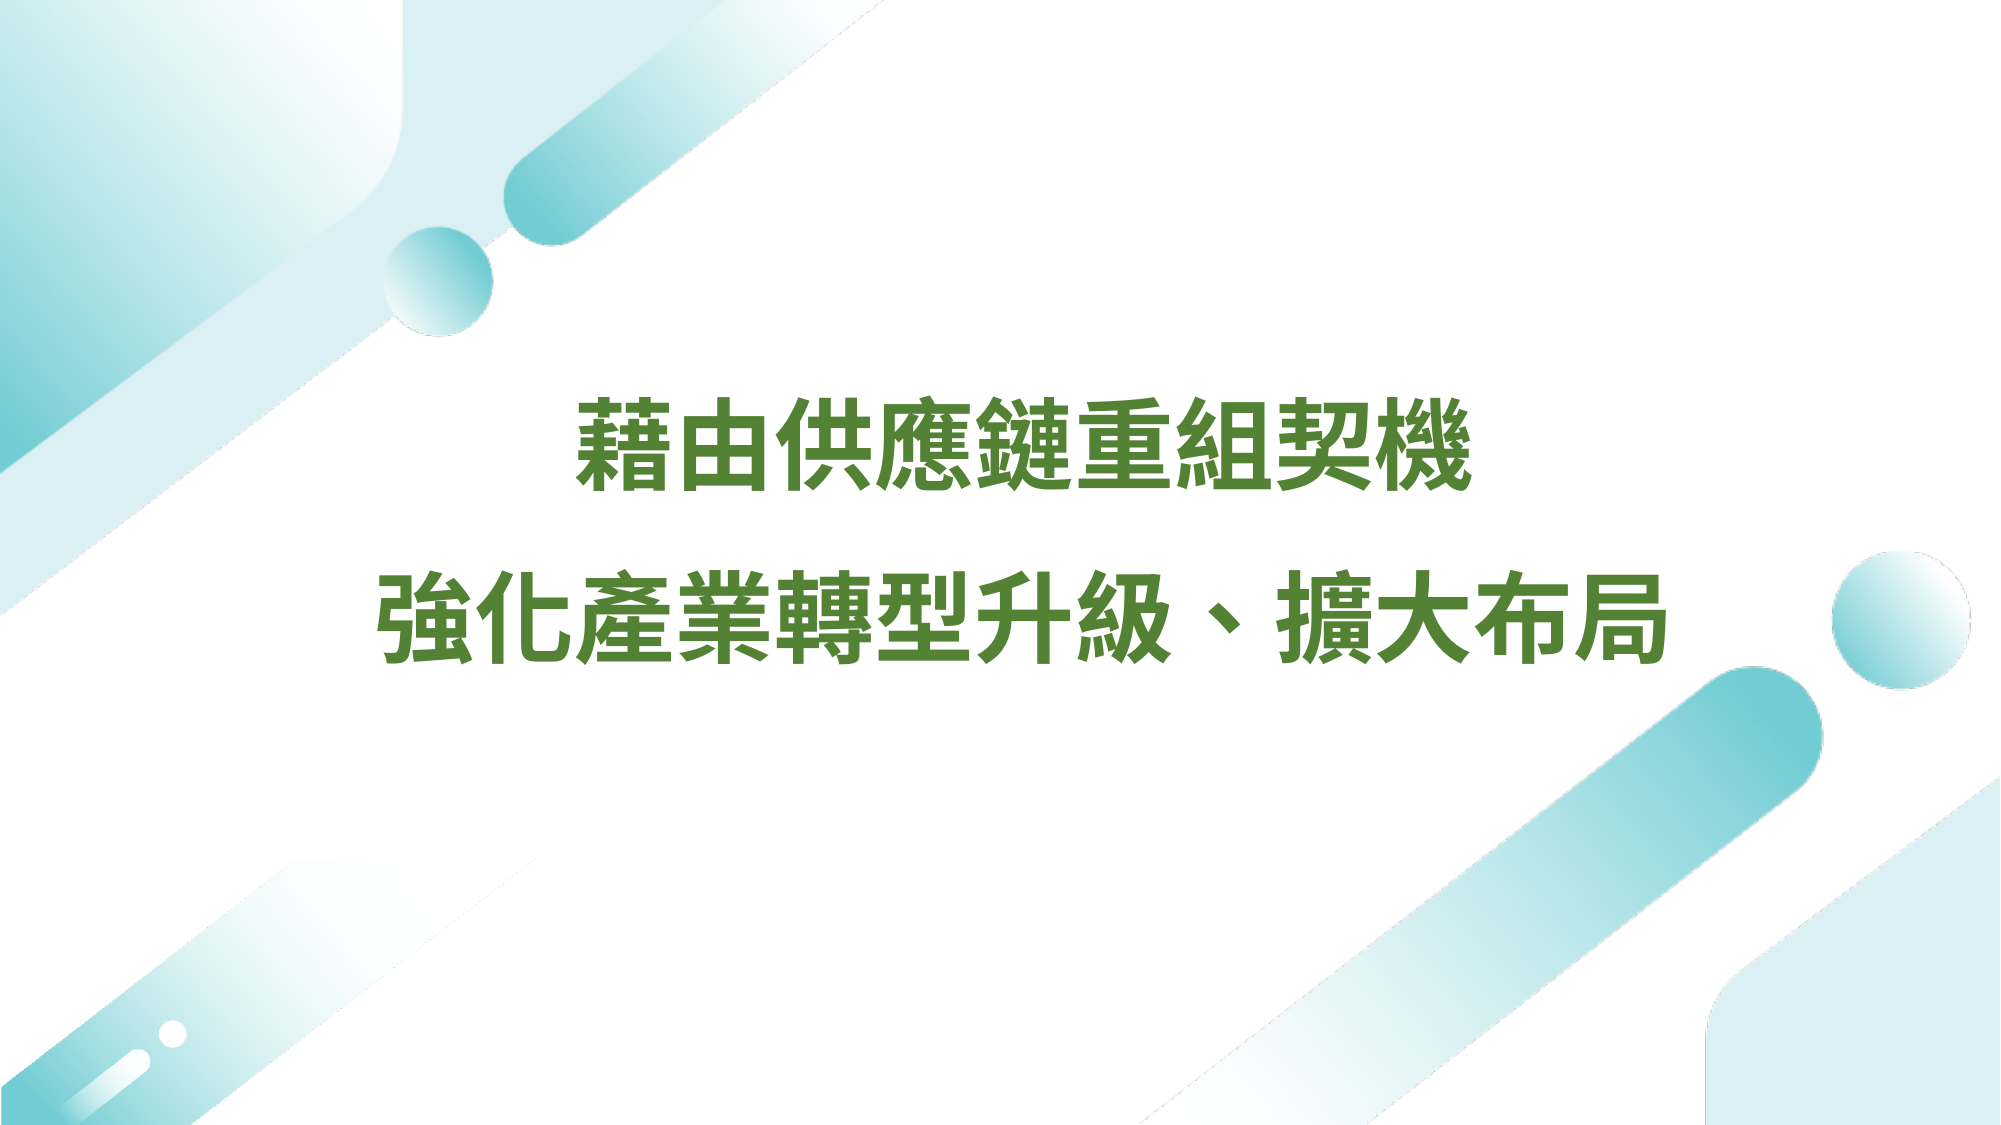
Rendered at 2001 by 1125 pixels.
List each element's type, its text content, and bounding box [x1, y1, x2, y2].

text_box 藉由供應鏈重組契機 強化產業轉型升級、擴大布局 [327, 349, 1722, 668]
picture [0, 0, 884, 616]
picture [0, 858, 536, 1125]
picture [1140, 551, 2000, 1125]
